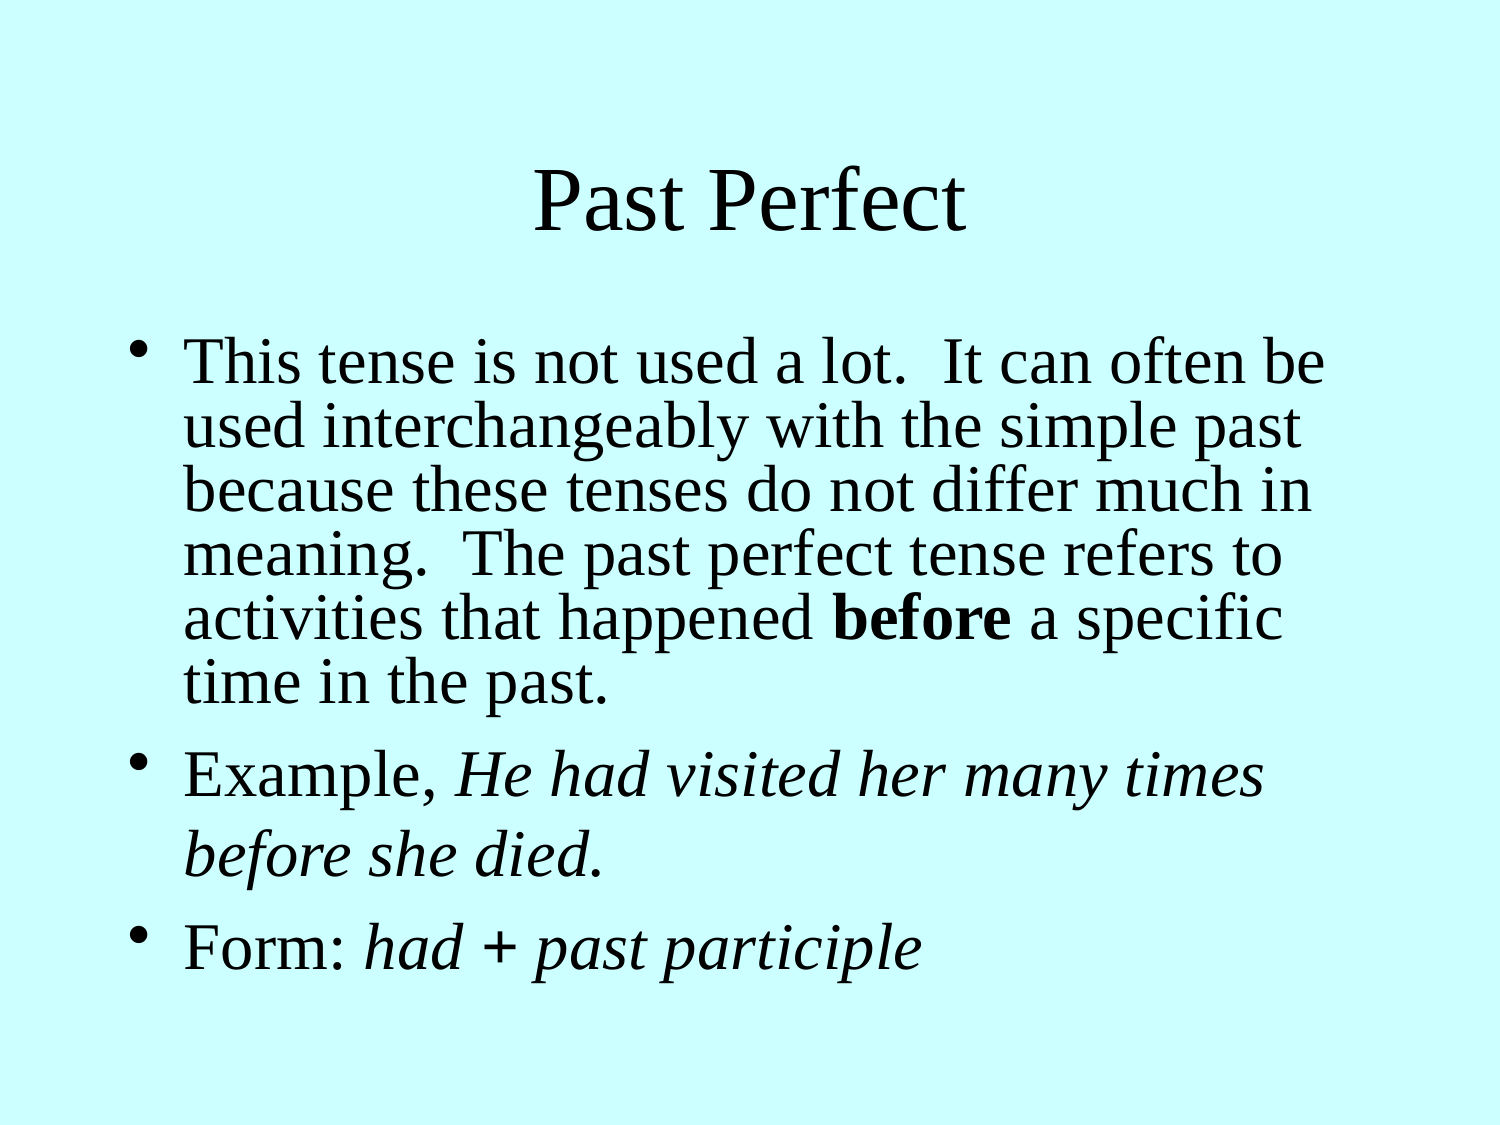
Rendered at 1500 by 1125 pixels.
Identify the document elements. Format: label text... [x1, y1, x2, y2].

title Past Perfect [112, 99, 1388, 288]
list This tense is not used a lot. It can often be used interchangeably with the simple past because these tenses do not differ much in meaning. The past perfect tense refers to activities that happened before a specific time in the past. Example, He had visited her many times before she died. Form: had + past participle [112, 324, 1388, 1001]
